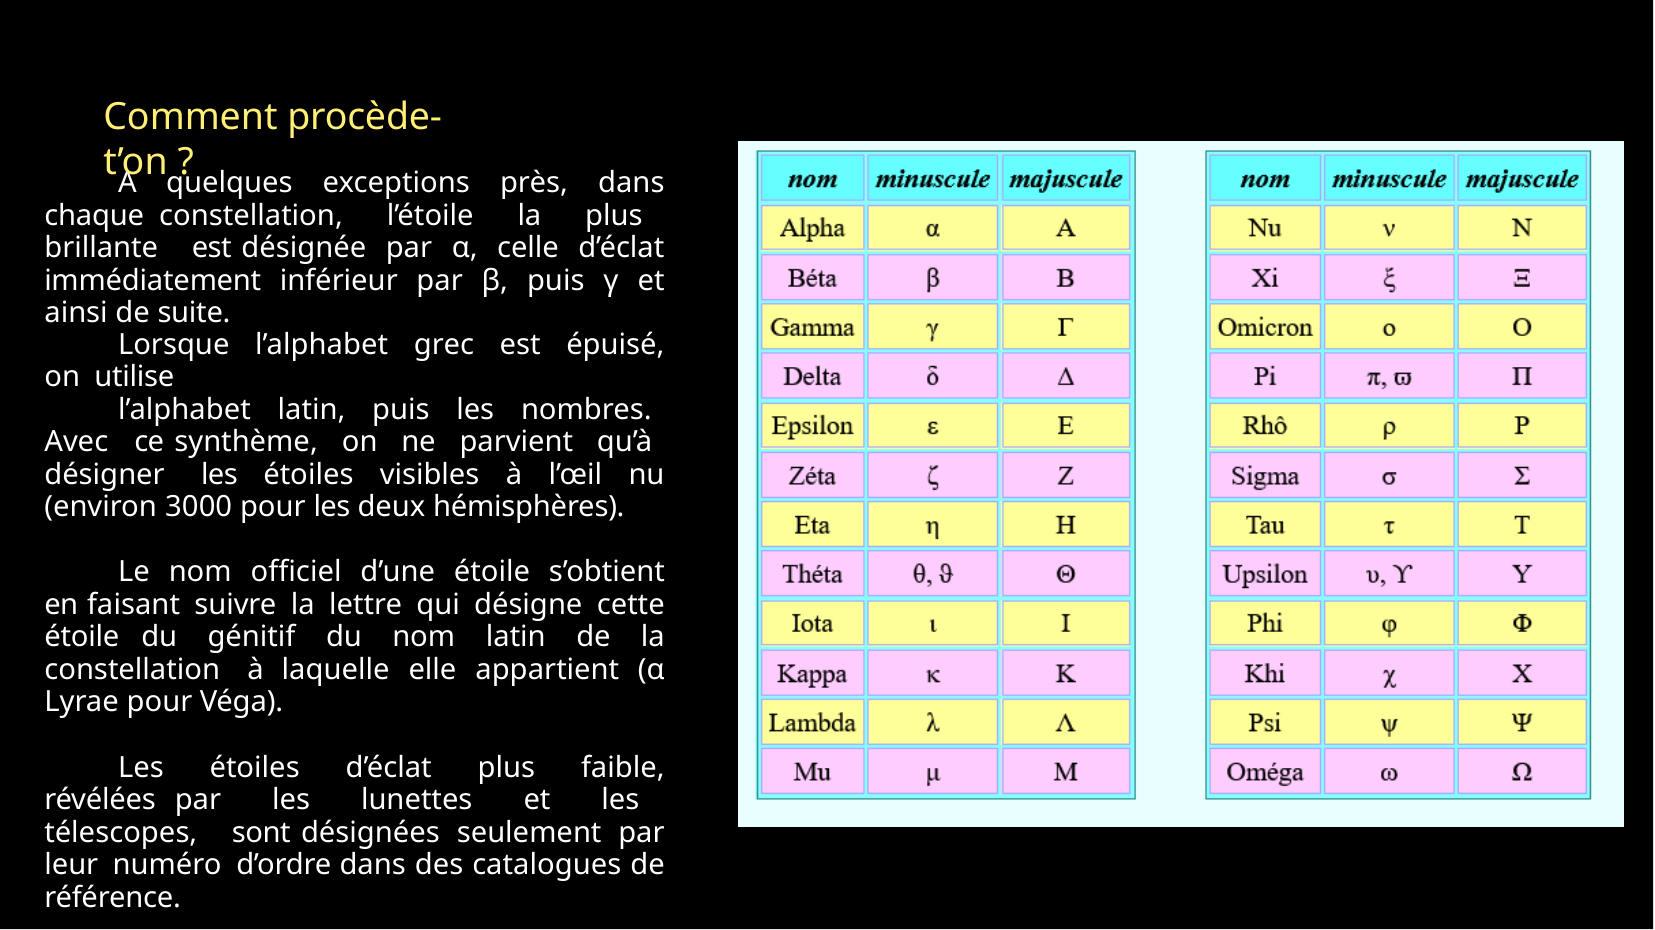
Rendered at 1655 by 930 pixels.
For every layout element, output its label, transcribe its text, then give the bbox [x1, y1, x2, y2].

title Comment procède-t’on ? [101, 90, 517, 248]
text_box A quelques exceptions près, dans chaque constellation, l’étoile la plus brillante est désignée par α, celle d’éclat immédiatement inférieur par β, puis γ et ainsi de suite. Lorsque l’alphabet grec est épuisé, on utilise l’alphabet latin, puis les nombres. Avec ce synthème, on ne parvient qu’à désigner les étoiles visibles à l’œil nu (environ 3000 pour les deux hémisphères). Le nom officiel d’une étoile s’obtient en faisant suivre la lettre qui désigne cette étoile du génitif du nom latin de la constellation à laquelle elle appartient (α Lyrae pour Véga). Les étoiles d’éclat plus faible, révélées par les lunettes et les télescopes, sont désignées seulement par leur numéro d’ordre dans des catalogues de référence. [42, 162, 666, 914]
picture [737, 140, 1625, 827]
